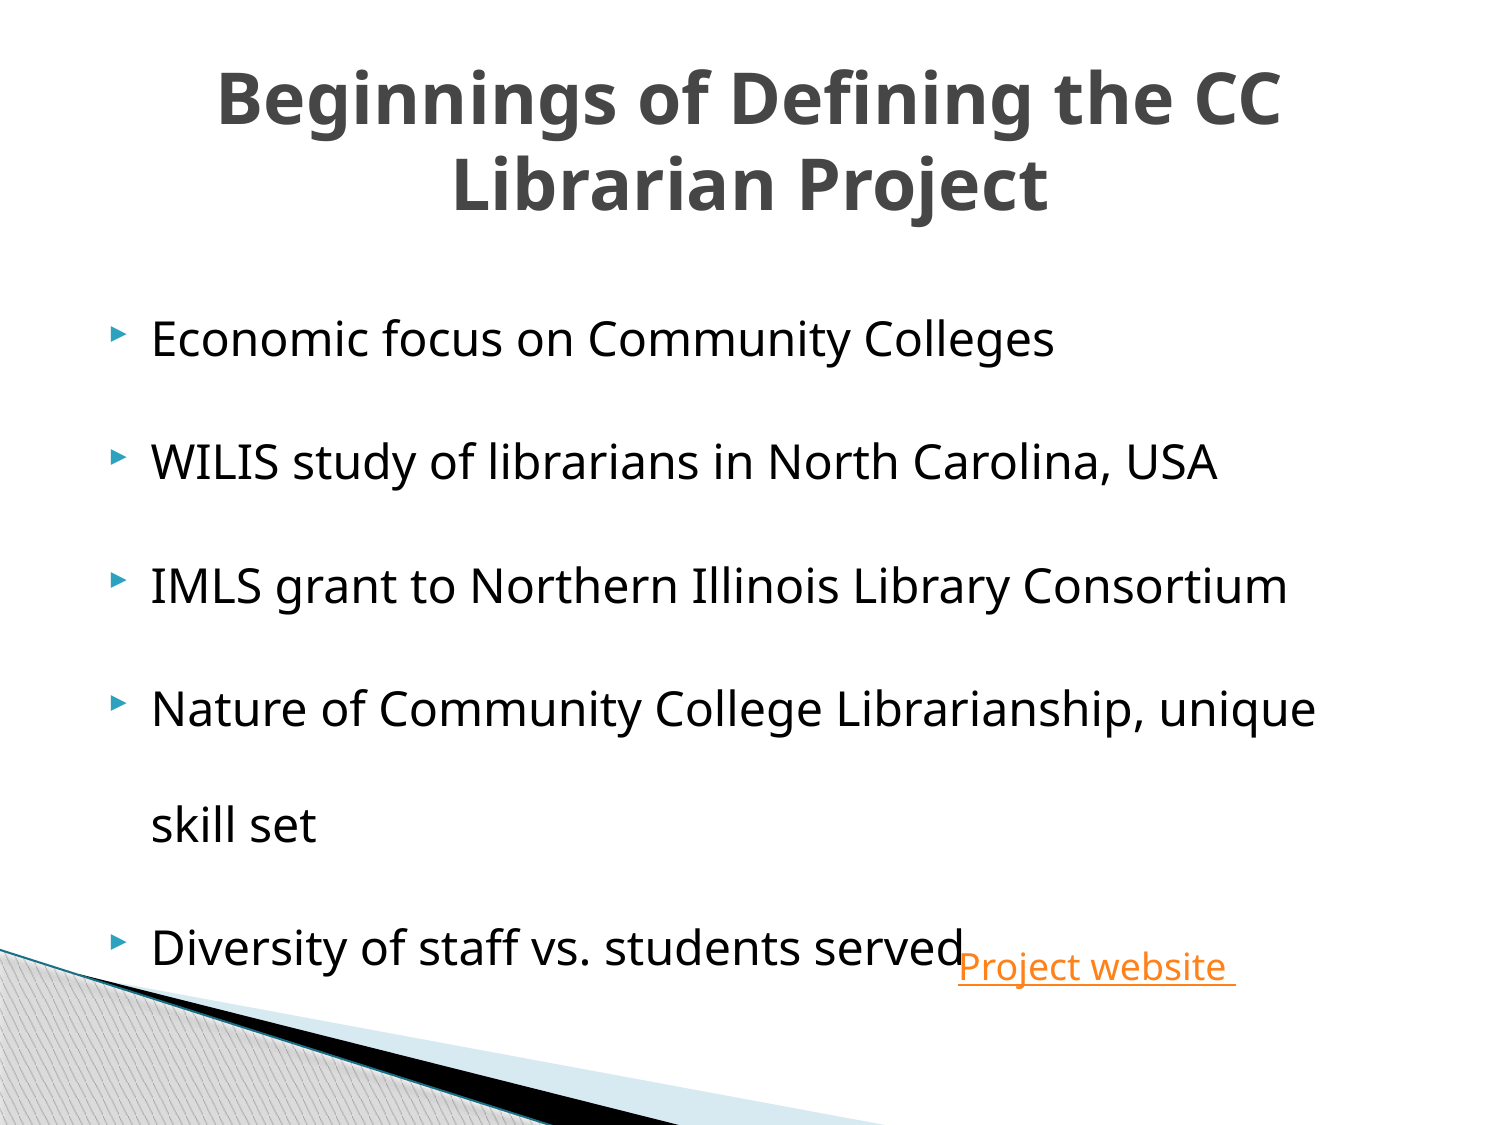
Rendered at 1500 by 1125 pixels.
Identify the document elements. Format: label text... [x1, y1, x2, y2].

text_box Project website [943, 935, 1252, 1002]
title Beginnings of Defining the CC Librarian Project [75, 45, 1425, 233]
list Economic focus on Community Colleges WILIS study of librarians in North Carolina, USA IMLS grant to Northern Illinois Library Consortium Nature of Community College Librarianship, unique skill set Diversity of staff vs. students served [75, 243, 1425, 986]
